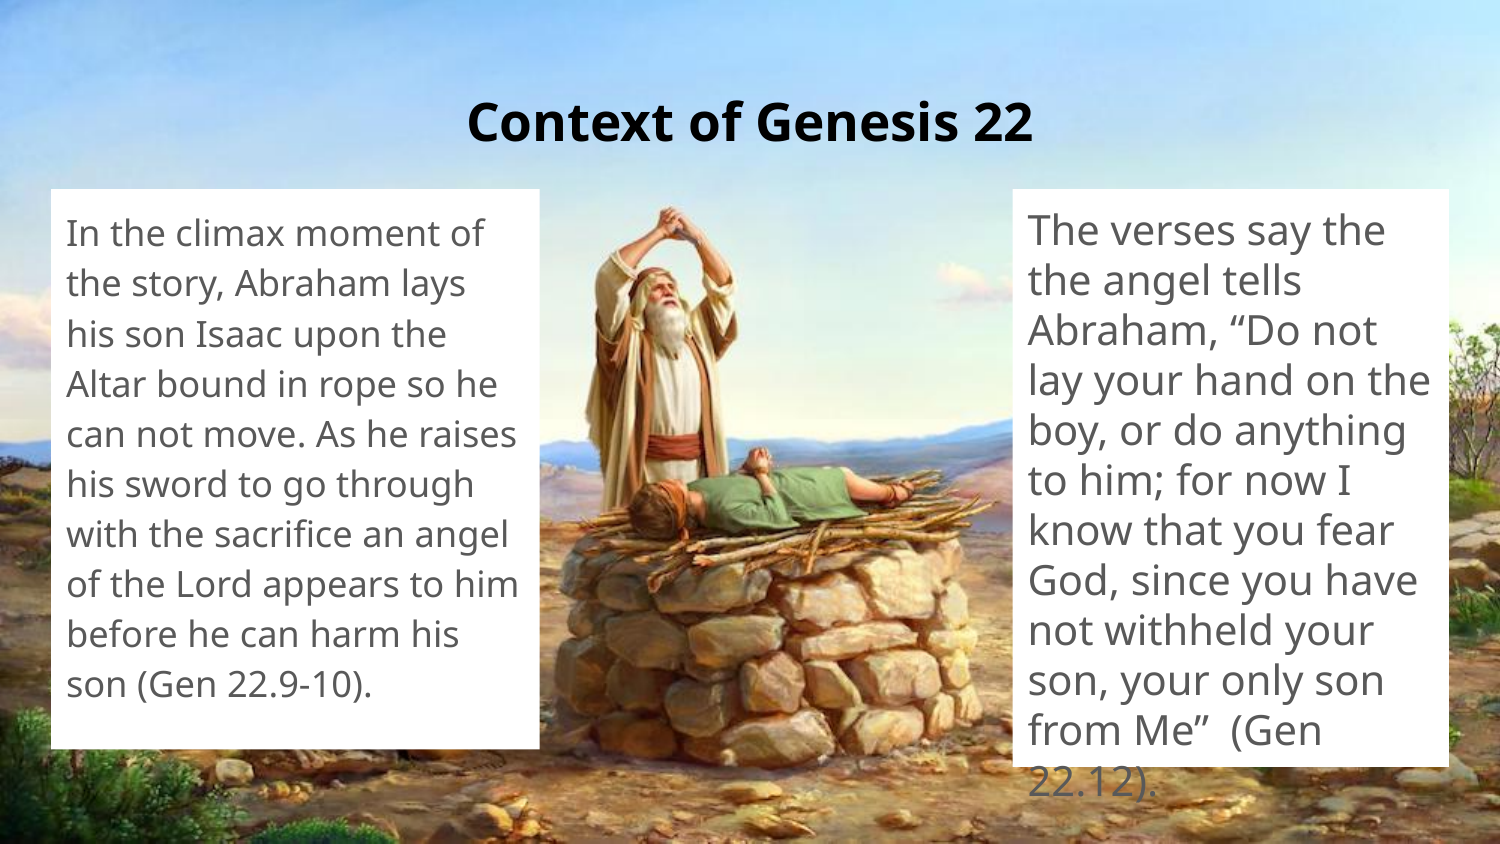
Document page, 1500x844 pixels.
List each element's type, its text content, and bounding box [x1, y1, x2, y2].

list In the climax moment of the story, Abraham lays his son Isaac upon the Altar bound in rope so he can not move. As he raises his sword to go through with the sacrifice an angel of the Lord appears to him before he can harm his son (Gen 22.9-10). [51, 189, 540, 750]
picture [0, 0, 1500, 844]
text_box The verses say the the angel tells Abraham, “Do not lay your hand on the boy, or do anything to him; for now I know that you fear God, since you have not withheld your son, your only son from Me” (Gen 22.12). [1012, 189, 1449, 767]
title Context of Genesis 22 [51, 72, 1449, 167]
